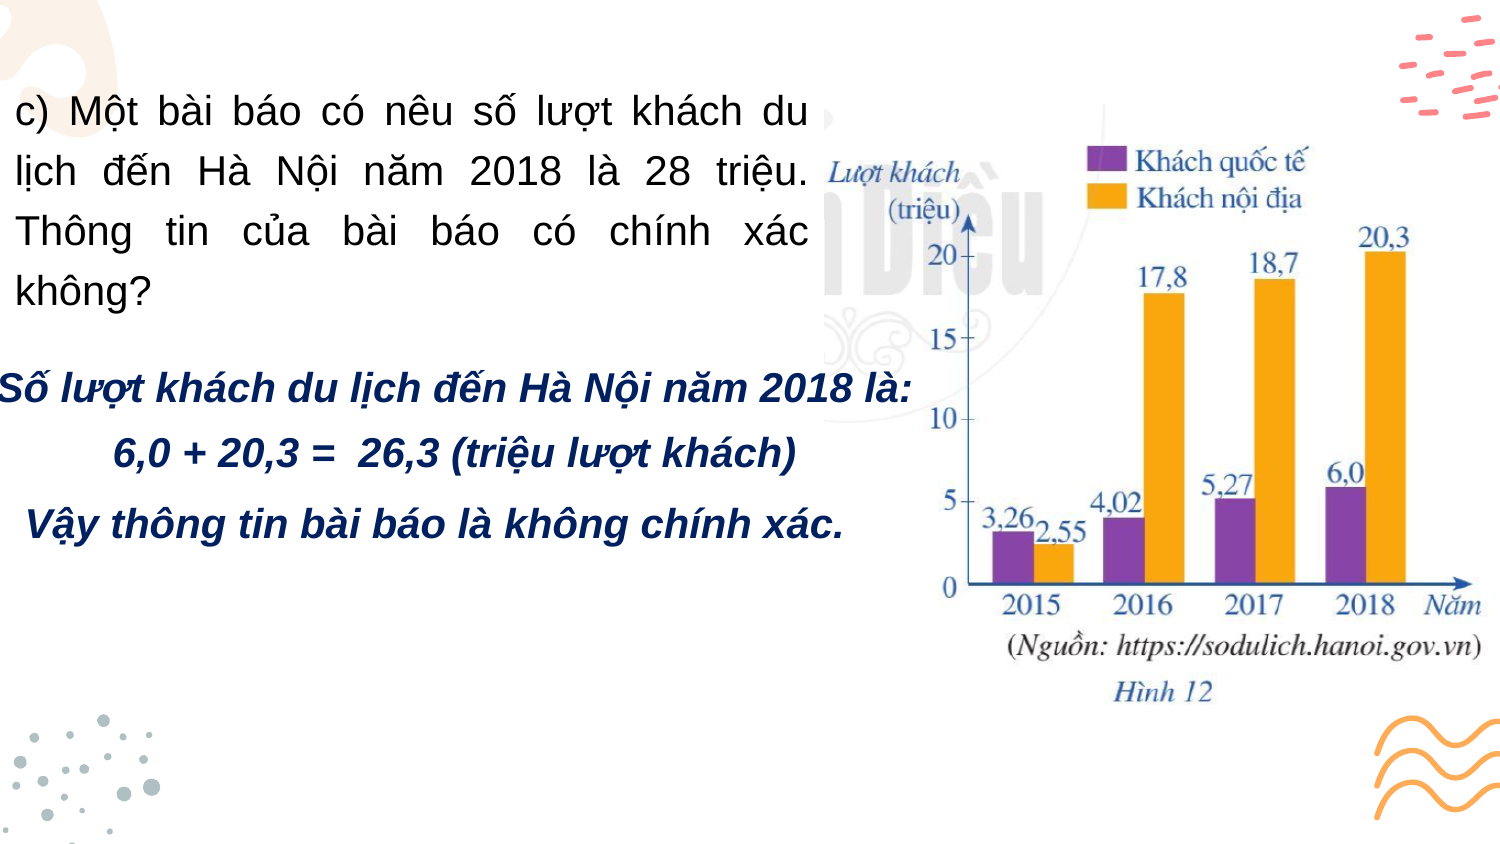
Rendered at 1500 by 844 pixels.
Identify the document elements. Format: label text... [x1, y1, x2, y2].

text_box Số lượt khách du lịch đến Hà Nội năm 2018 là: 6,0 + 20,3 = 26,3 (triệu lượt khách) [0, 338, 818, 478]
text_box c) Một bài báo có nêu số lượt khách du lịch đến Hà Nội năm 2018 là 28 triệu. Thông tin của bài báo có chính xác không? [0, 66, 825, 322]
text_box Vậy thông tin bài báo là không chính xác. [0, 478, 818, 554]
picture [823, 104, 1500, 712]
